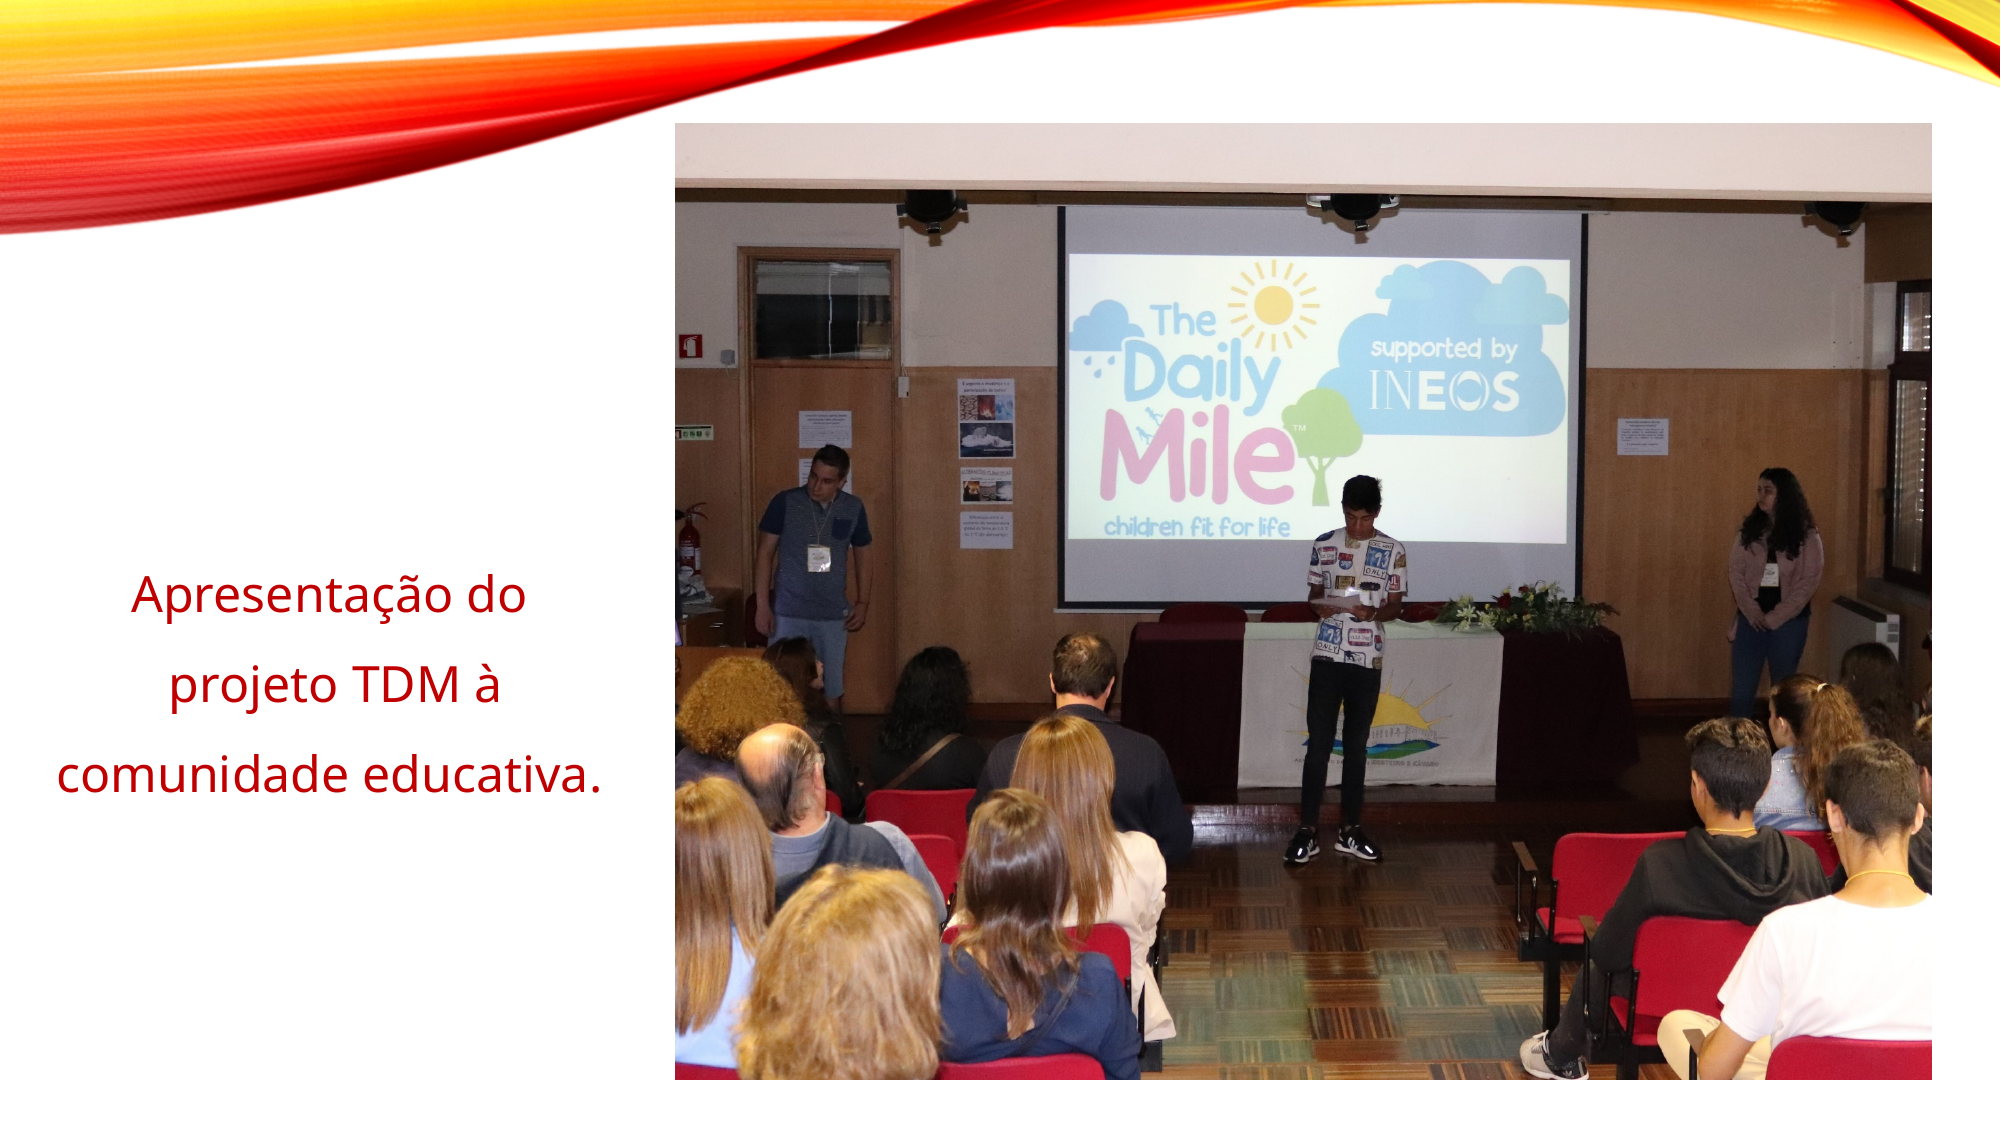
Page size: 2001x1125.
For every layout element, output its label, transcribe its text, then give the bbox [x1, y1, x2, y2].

text_box Apresentação do projeto TDM à comunidade educativa. [36, 525, 622, 811]
picture [0, 0, 2000, 1081]
